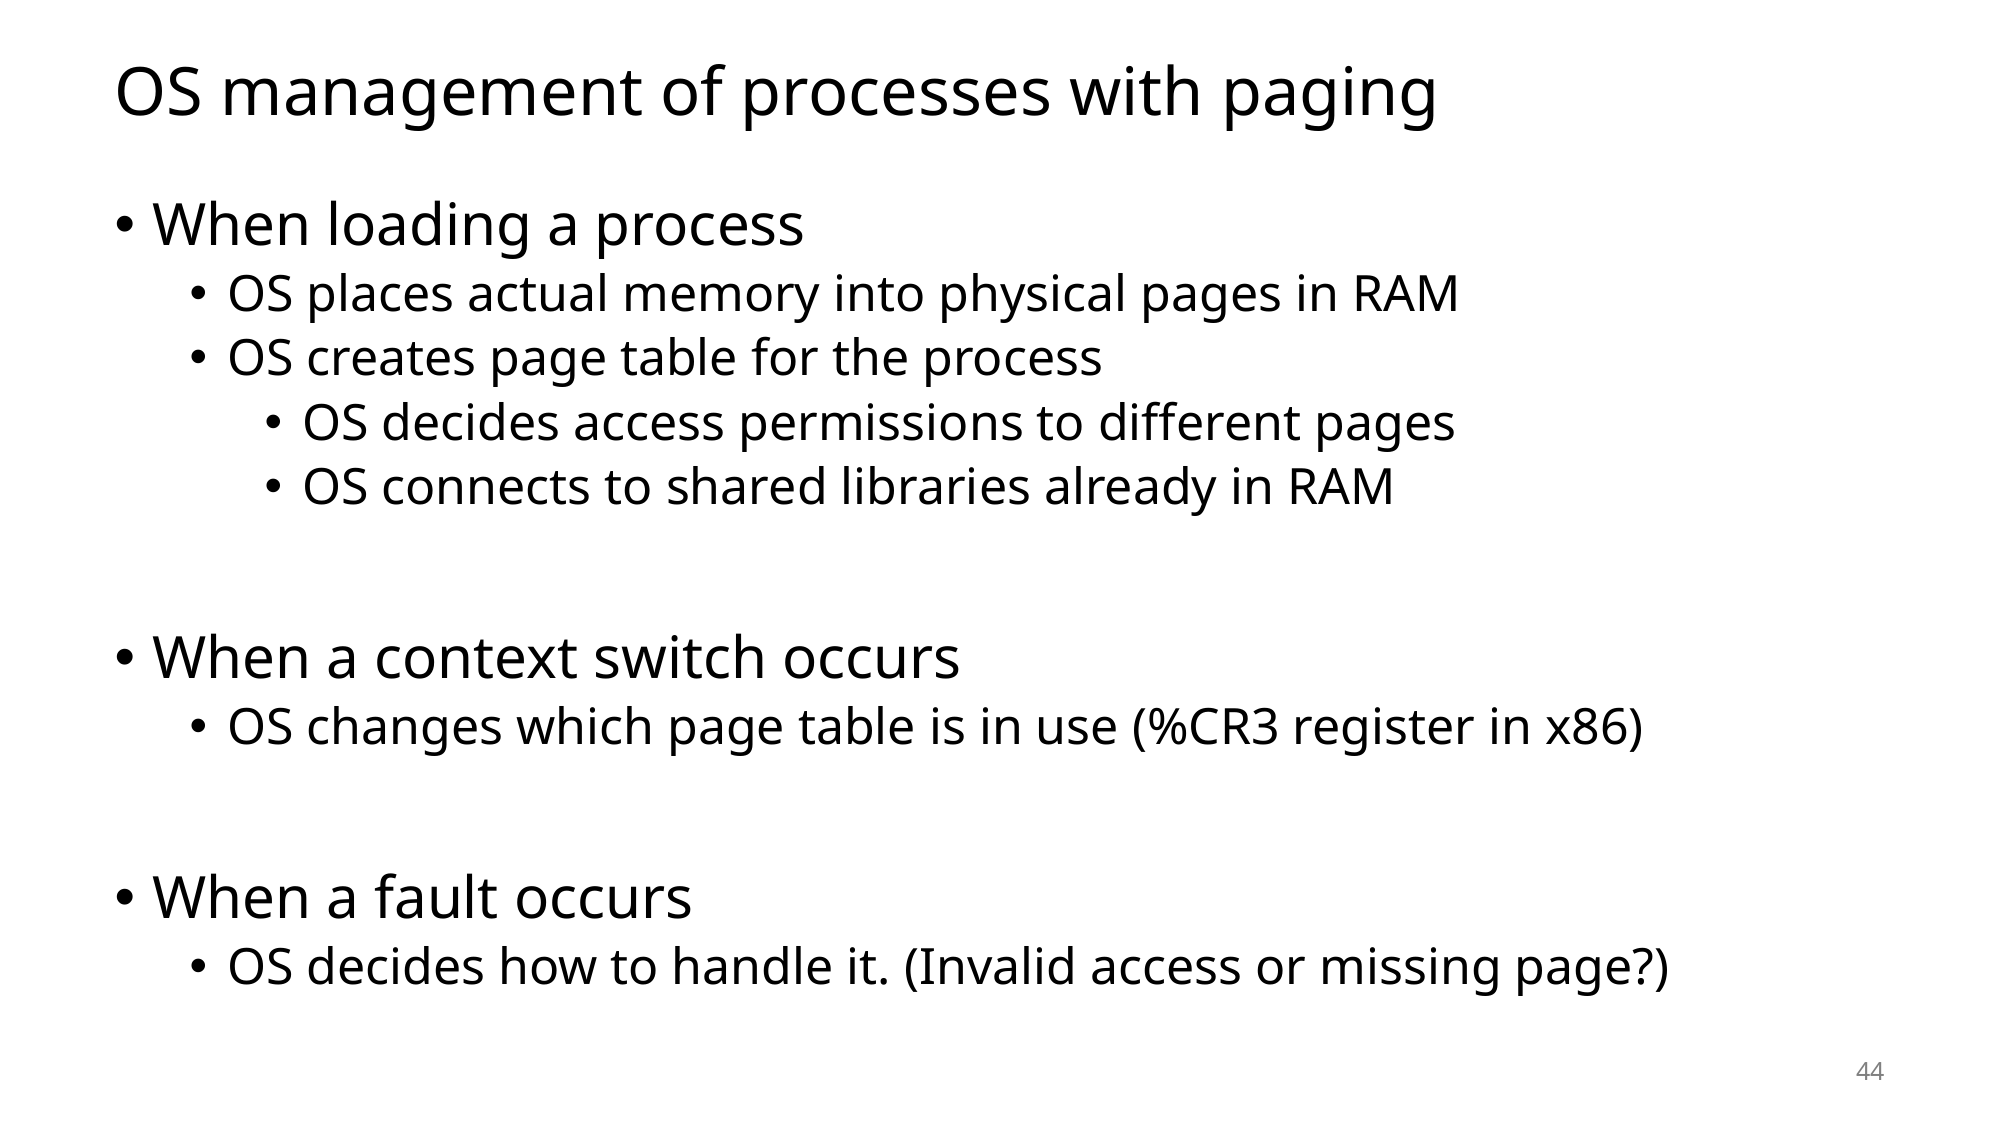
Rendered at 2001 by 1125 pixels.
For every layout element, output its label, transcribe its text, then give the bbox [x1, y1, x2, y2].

slide_number 44 [1749, 1042, 1900, 1103]
list When loading a process OS places actual memory into physical pages in RAM OS creates page table for the process OS decides access permissions to different pages OS connects to shared libraries already in RAM When a context switch occurs OS changes which page table is in use (%CR3 register in x86) When a fault occurs OS decides how to handle it. (Invalid access or missing page?) [99, 187, 1900, 1013]
title OS management of processes with paging [99, 37, 1900, 150]
